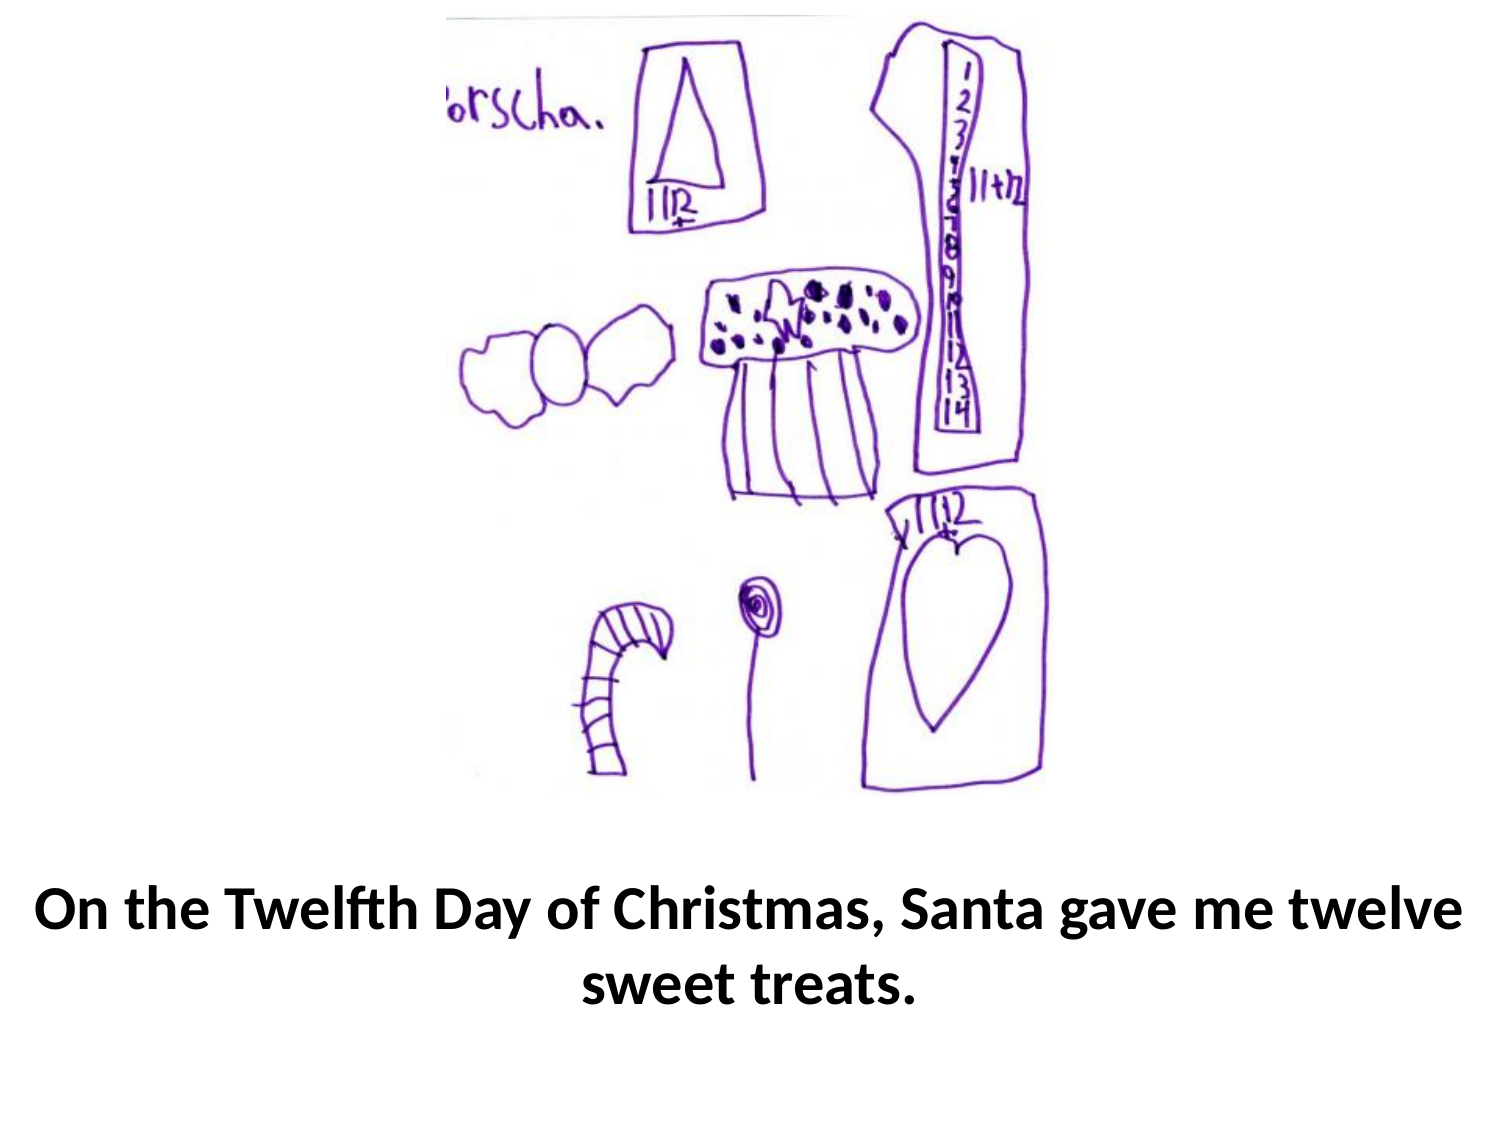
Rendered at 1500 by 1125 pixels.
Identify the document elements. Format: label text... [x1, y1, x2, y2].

text_box On the Twelfth Day of Christmas, Santa gave me twelve sweet treats. [0, 859, 1500, 1024]
picture [445, 15, 1055, 798]
